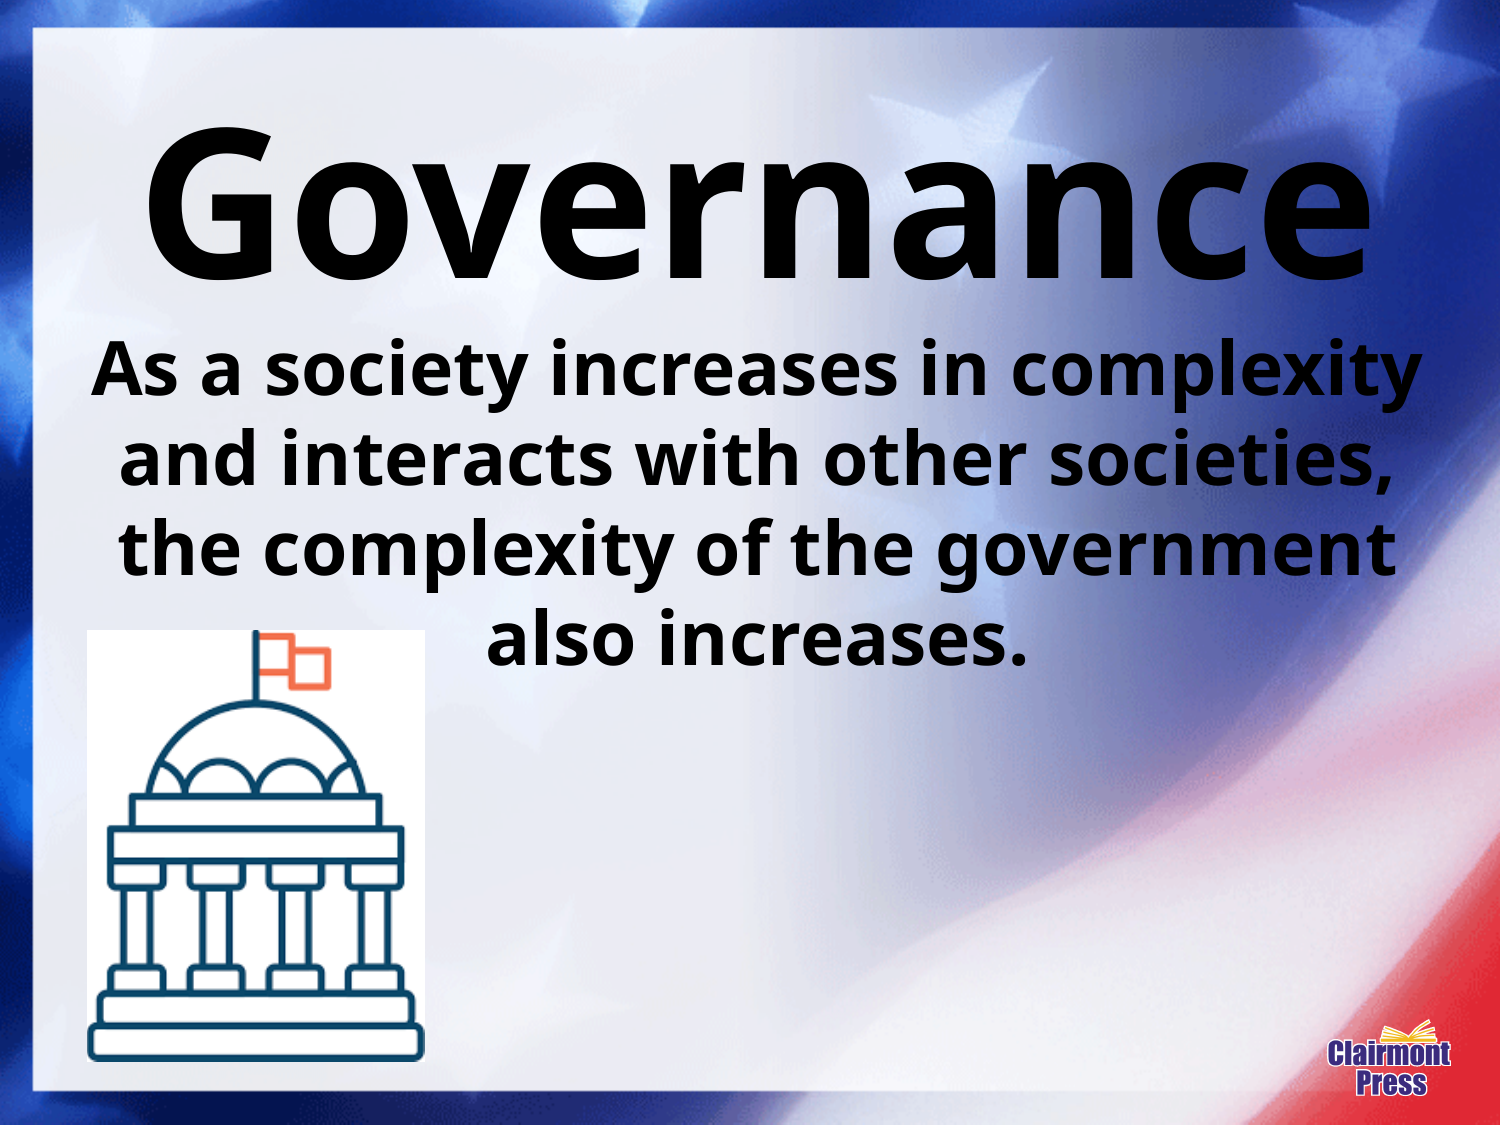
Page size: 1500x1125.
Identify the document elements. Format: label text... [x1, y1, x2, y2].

title Governance As a society increases in complexity and interacts with other societies, the complexity of the government also increases. [37, 37, 1479, 713]
picture [0, 0, 1500, 1125]
